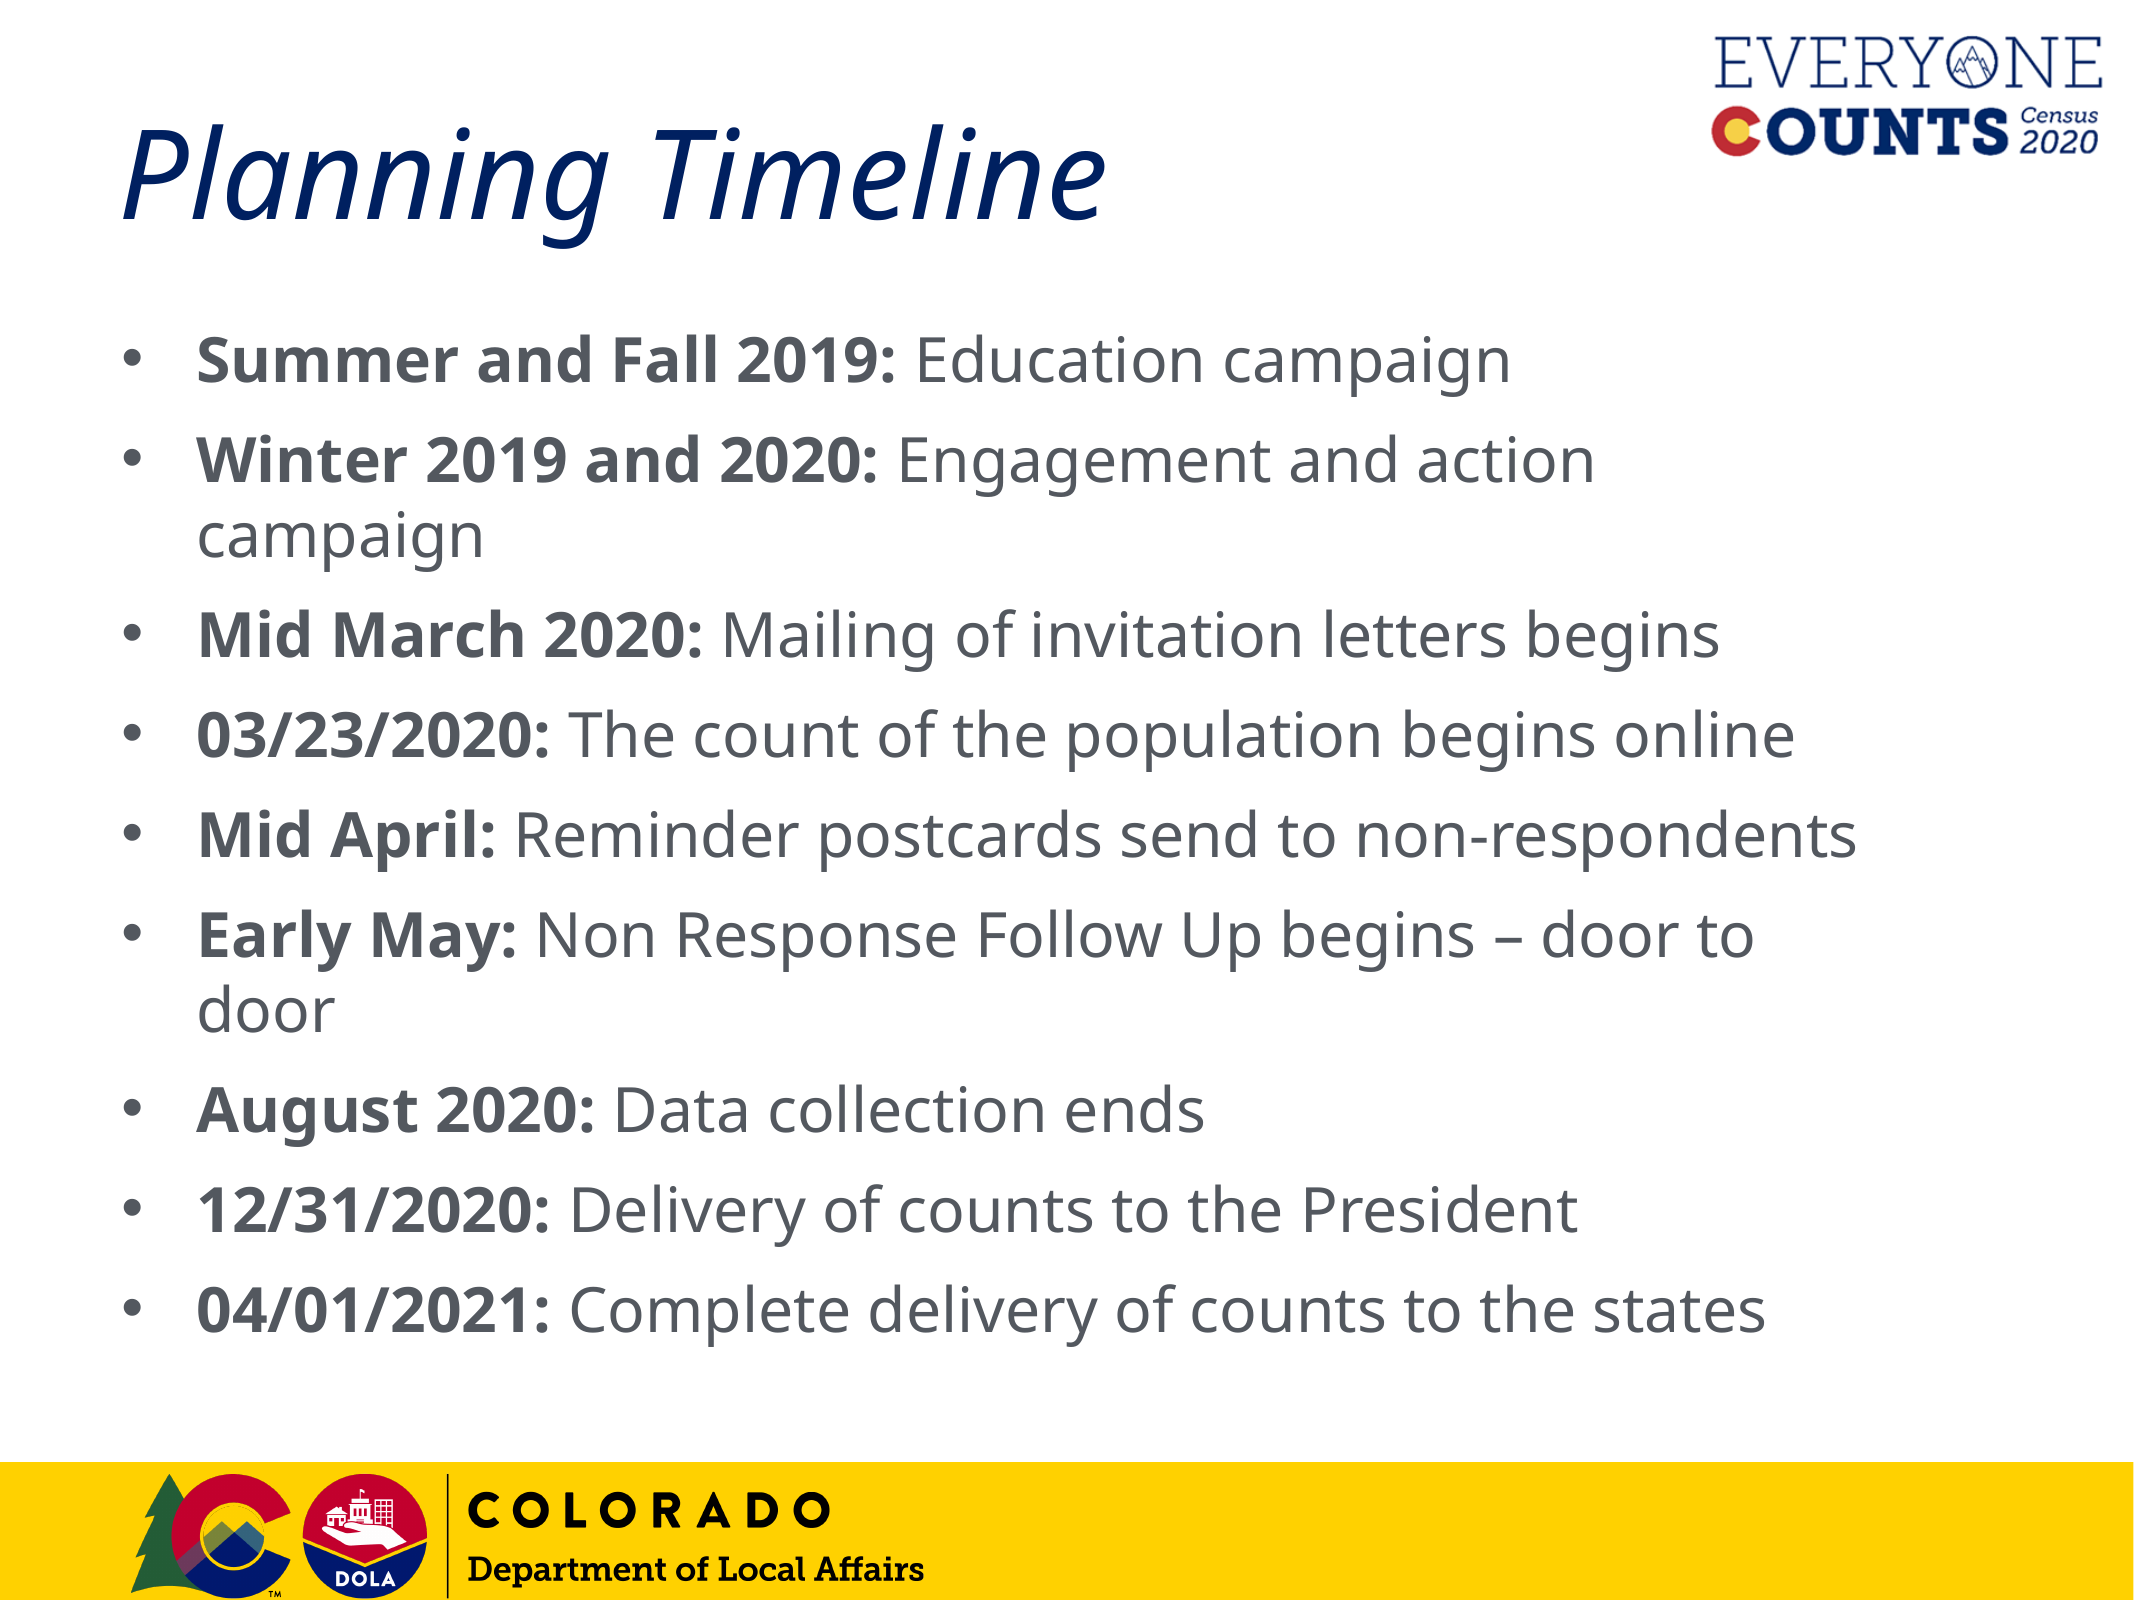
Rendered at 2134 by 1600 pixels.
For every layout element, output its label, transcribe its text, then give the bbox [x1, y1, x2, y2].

list Summer and Fall 2019: Education campaign Winter 2019 and 2020: Engagement and action campaign Mid March 2020: Mailing of invitation letters begins 03/23/2020: The count of the population begins online Mid April: Reminder postcards send to non-respondents Early May: Non Response Follow Up begins – door to door August 2020: Data collection ends 12/31/2020: Delivery of counts to the President 04/01/2021: Complete delivery of counts to the states [106, 312, 1907, 1388]
title Planning Timeline [104, 87, 1605, 293]
picture [129, 1472, 925, 1600]
picture [1697, 16, 2118, 176]
